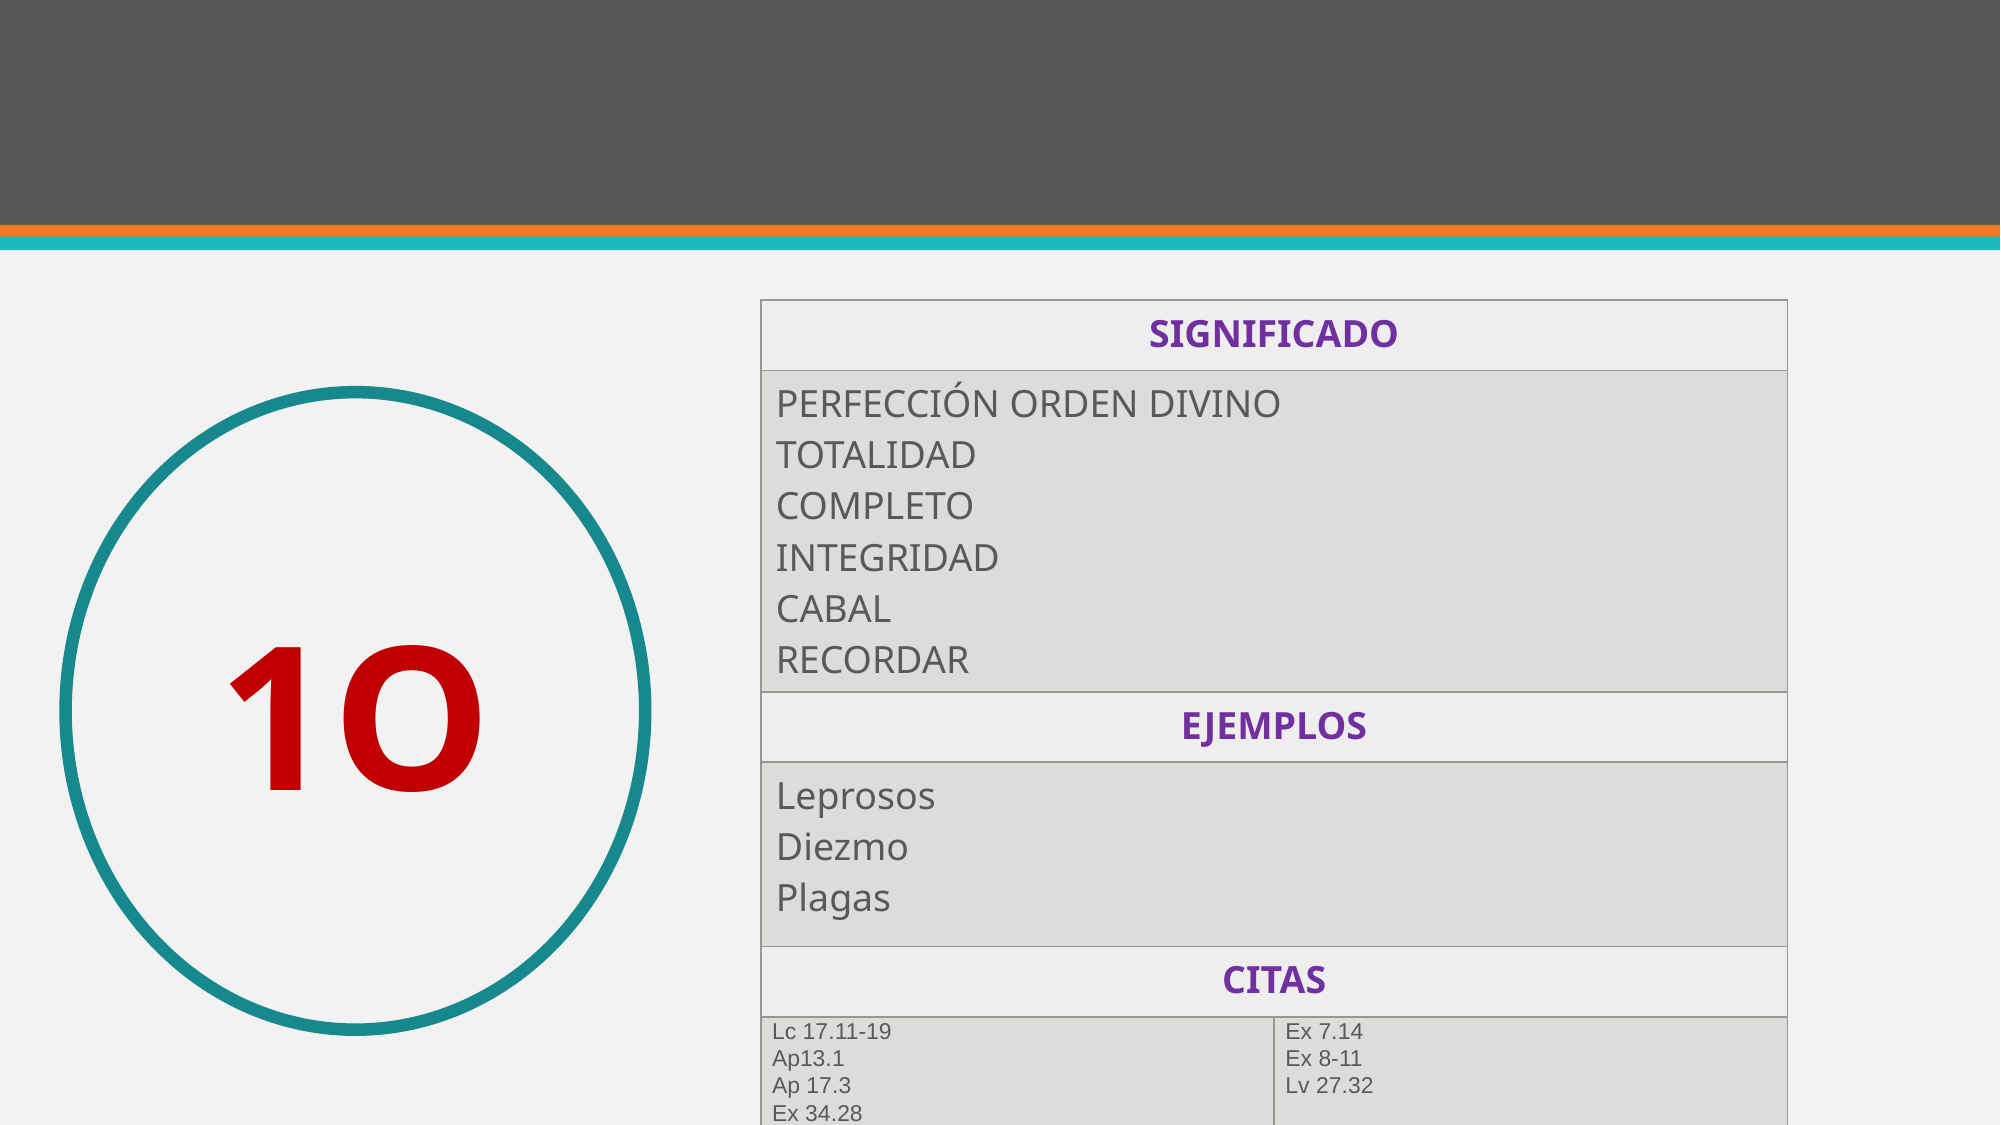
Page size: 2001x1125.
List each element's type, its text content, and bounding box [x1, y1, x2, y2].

table_cell EJEMPLOS [762, 693, 1787, 761]
table_header SIGNIFICADO [762, 301, 1787, 370]
text_box 1O [64, 391, 647, 1031]
table_cell Leprosos Diezmo Plagas [762, 763, 1787, 946]
table_cell CITAS [762, 947, 1787, 1016]
table_cell Ex 7.14 Ex 8-11 Lv 27.32 [1275, 1018, 1787, 1125]
table_cell Lc 17.11-19 Ap13.1 Ap 17.3 Ex 34.28 [762, 1018, 1273, 1125]
table_cell PERFECCIÓN ORDEN DIVINO TOTALIDAD COMPLETO INTEGRIDAD CABAL RECORDAR [762, 371, 1787, 691]
